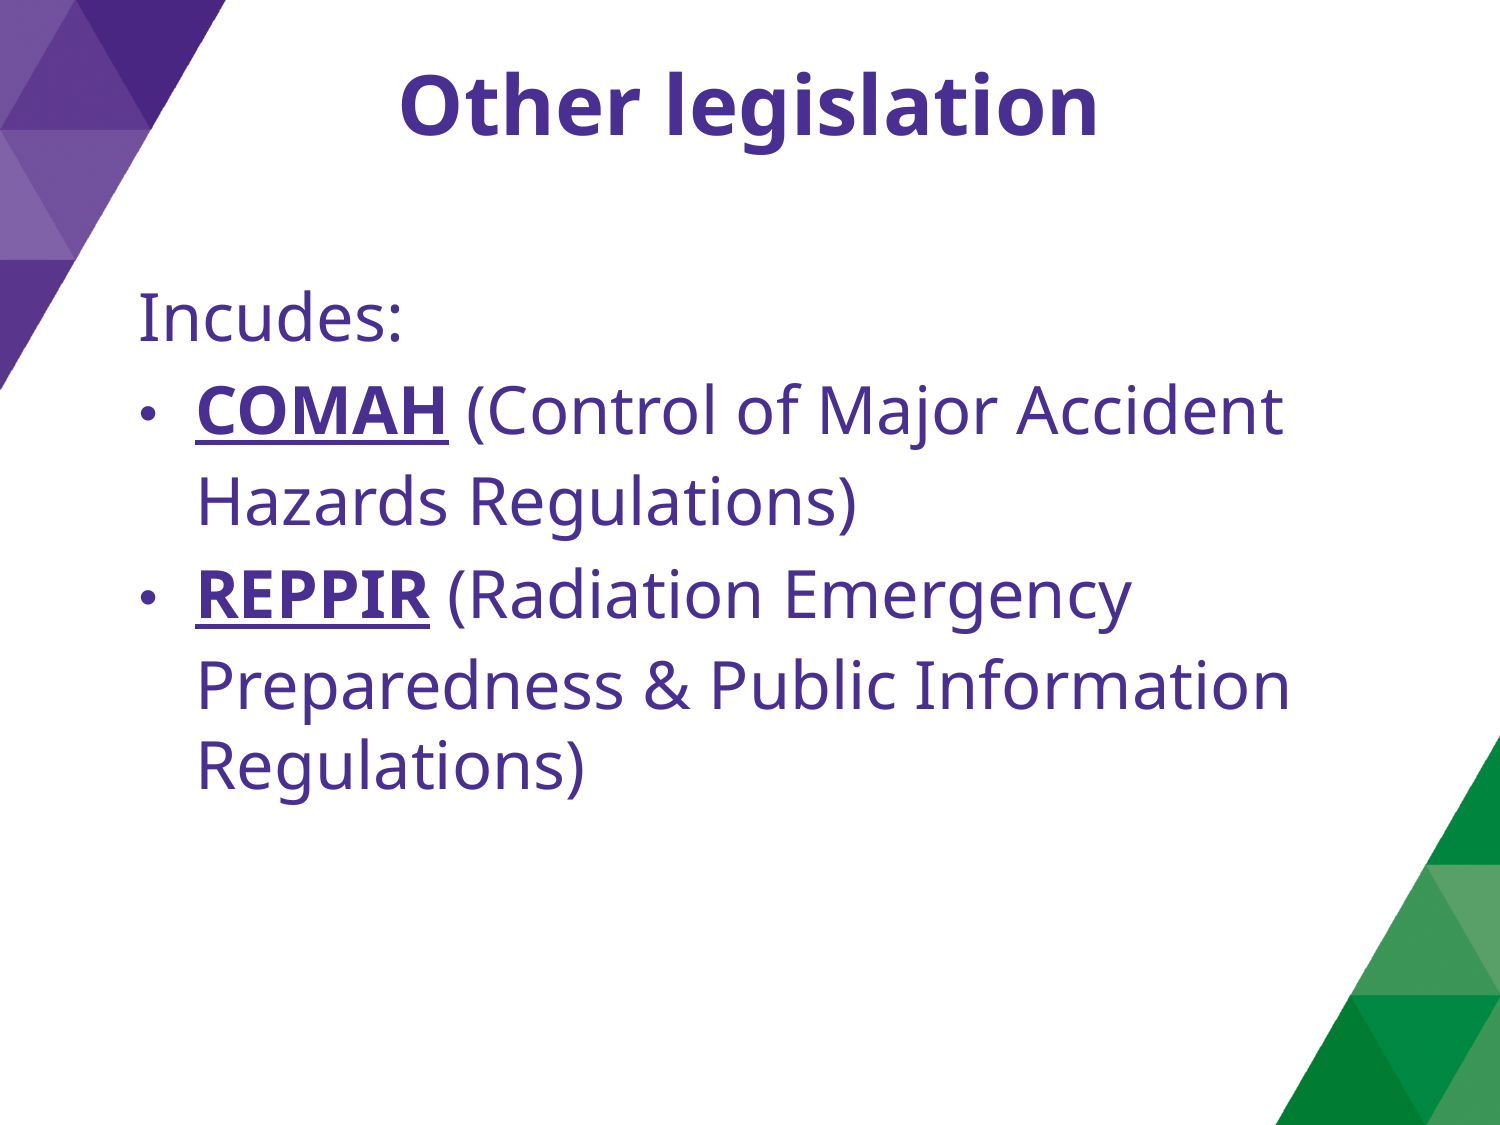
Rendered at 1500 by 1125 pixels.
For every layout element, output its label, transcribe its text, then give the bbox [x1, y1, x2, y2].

title Other legislation [75, 45, 1425, 161]
picture [1275, 735, 1500, 1125]
list Incudes: COMAH (Control of Major Accident Hazards Regulations) REPPIR (Radiation Emergency Preparedness & Public Information Regulations) [123, 267, 1376, 953]
picture [0, 0, 226, 390]
